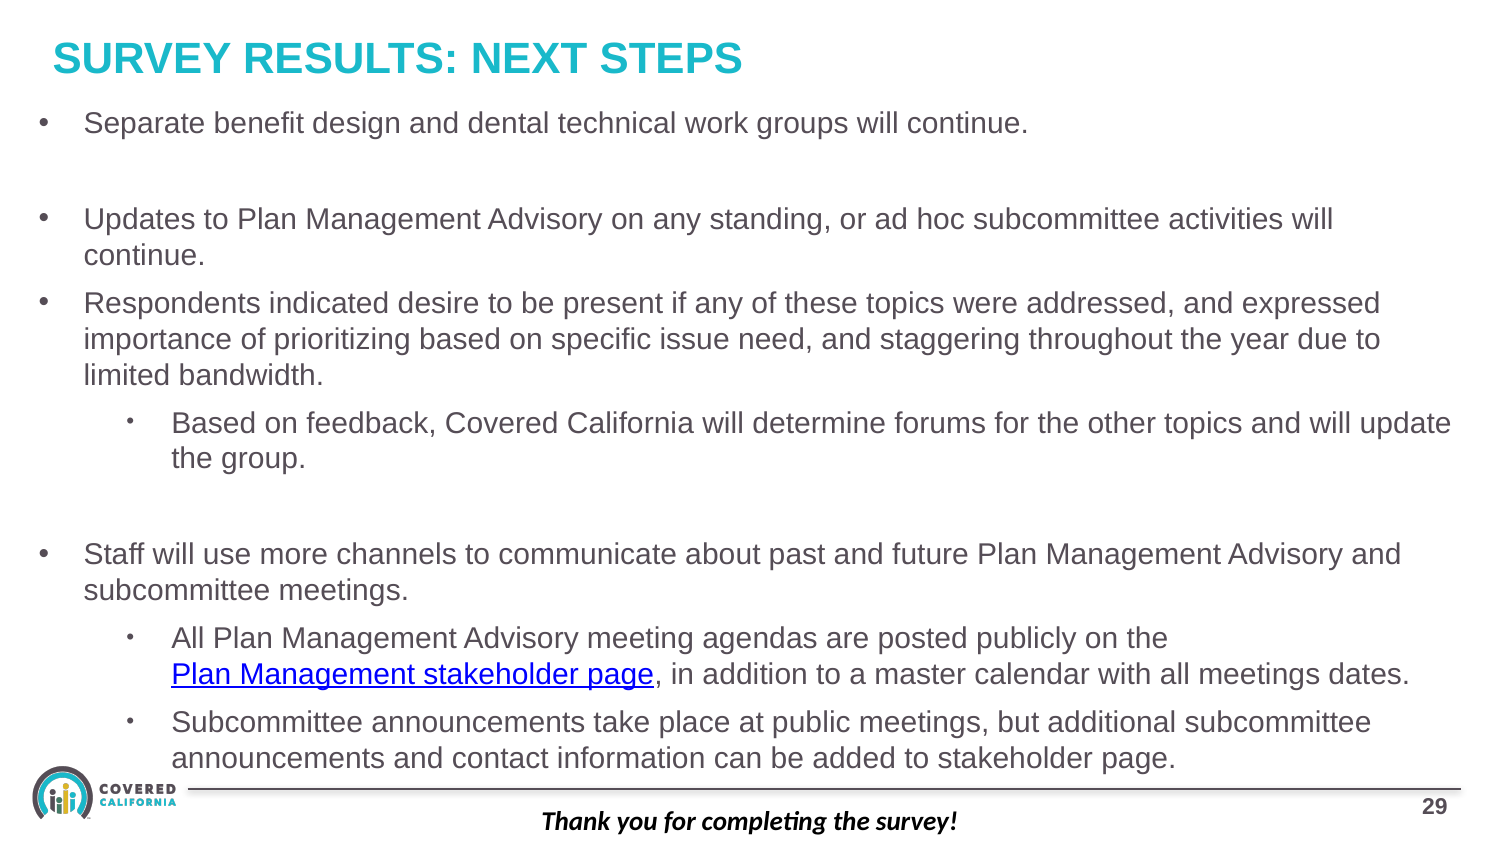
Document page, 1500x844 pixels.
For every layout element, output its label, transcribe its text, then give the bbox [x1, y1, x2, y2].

picture [30, 786, 178, 823]
slide_number 28 [1342, 782, 1463, 828]
title SURVEY RESULTS: NEXT STEPS [37, 22, 1463, 96]
list Separate benefit design and dental technical work groups will continue. Updates to Plan Management Advisory on any standing, or ad hoc subcommittee activities will continue. Respondents indicated desire to be present if any of these topics were addressed, and expressed importance of prioritizing based on specific issue need, and staggering throughout the year due to limited bandwidth. Based on feedback, Covered California will determine forums for the other topics and will update the group. Staff will use more channels to communicate about past and future Plan Management Advisory and subcommittee meetings. All Plan Management Advisory meeting agendas are posted publicly on the Plan Management stakeholder page, in addition to a master calendar with all meetings dates. Subcommittee announcements take place at public meetings, but additional subcommittee announcements and contact information can be added to stakeholder page. [23, 96, 1477, 786]
text_box Thank you for completing the survey! [489, 795, 973, 843]
